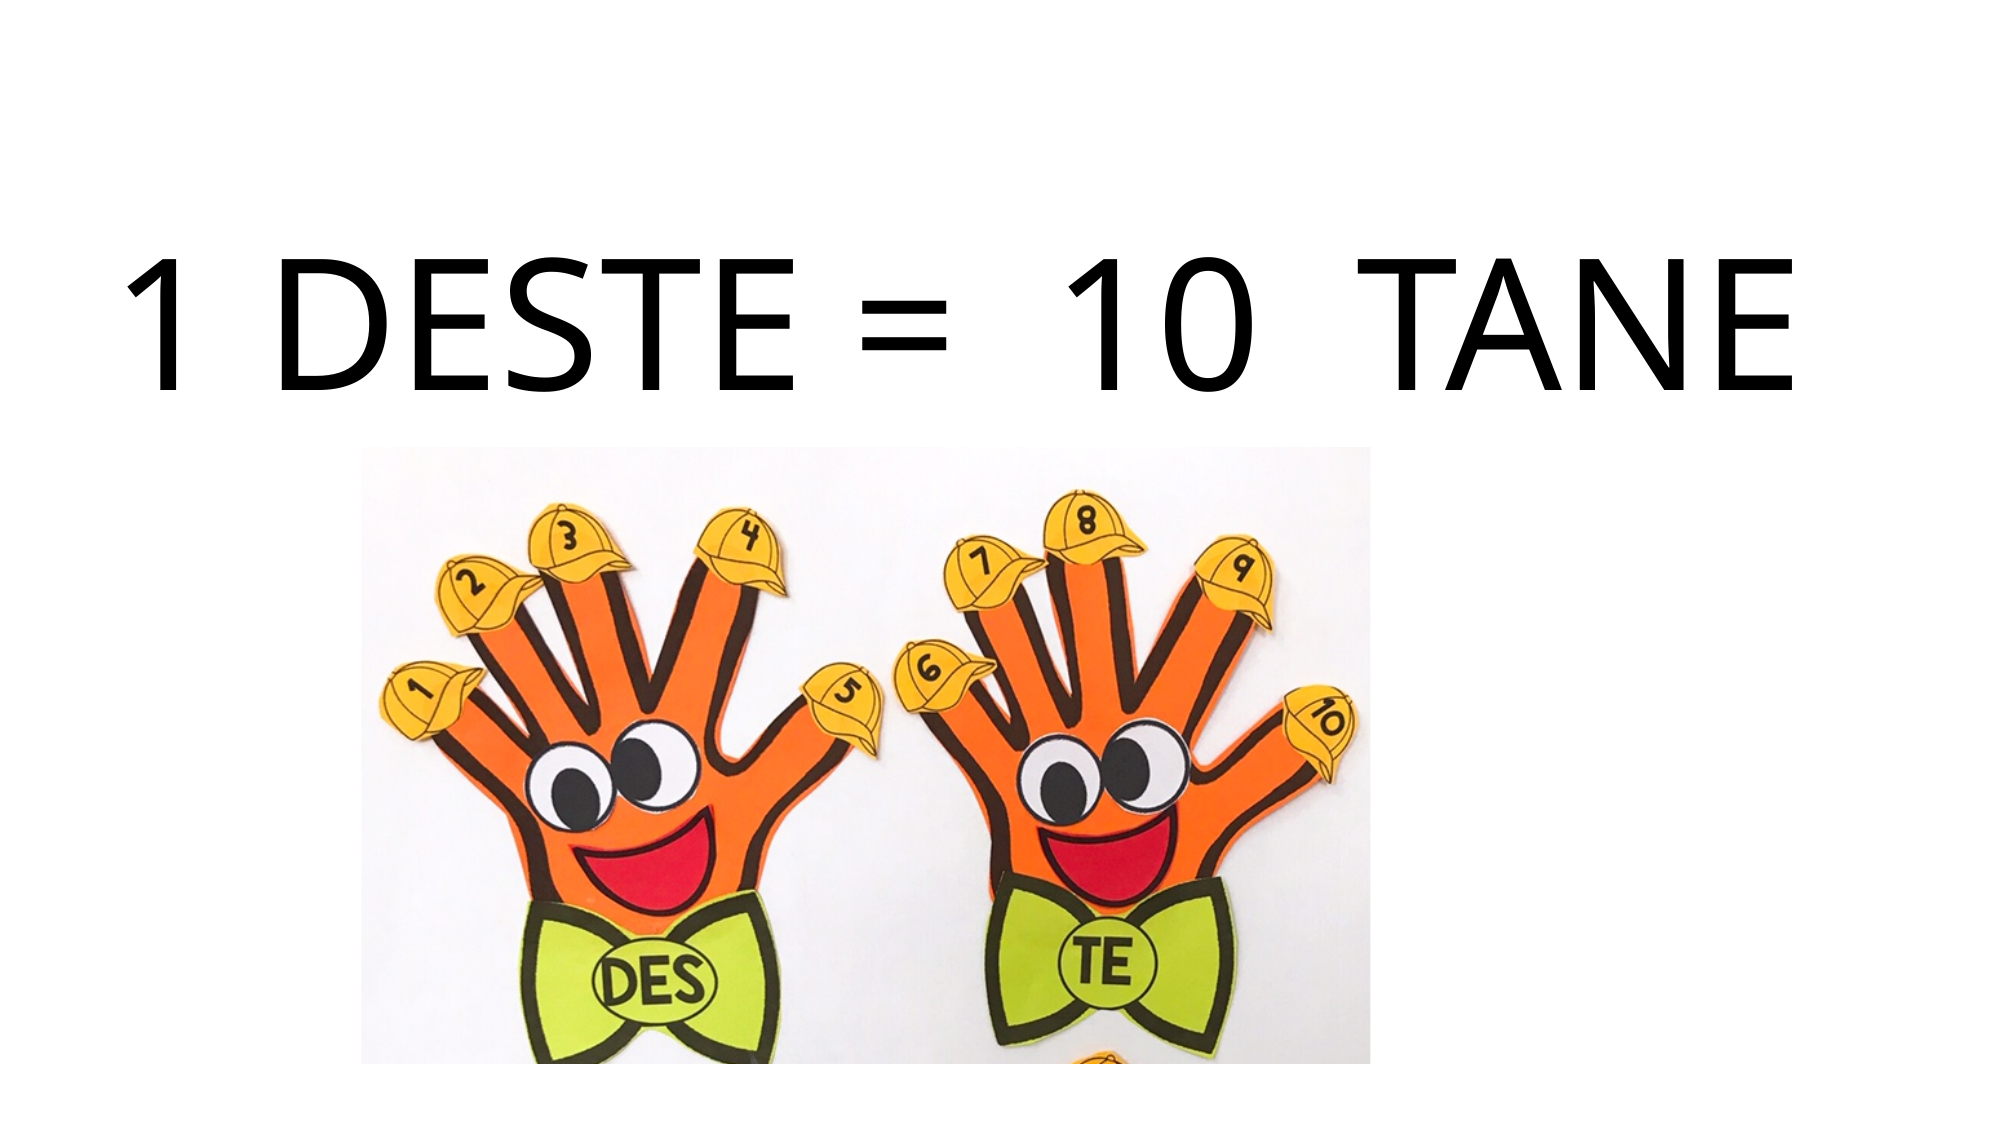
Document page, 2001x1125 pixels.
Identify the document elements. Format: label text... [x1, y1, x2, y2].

picture [361, 447, 1371, 1064]
title 1 DESTE = 10 TANE [96, 171, 1960, 491]
